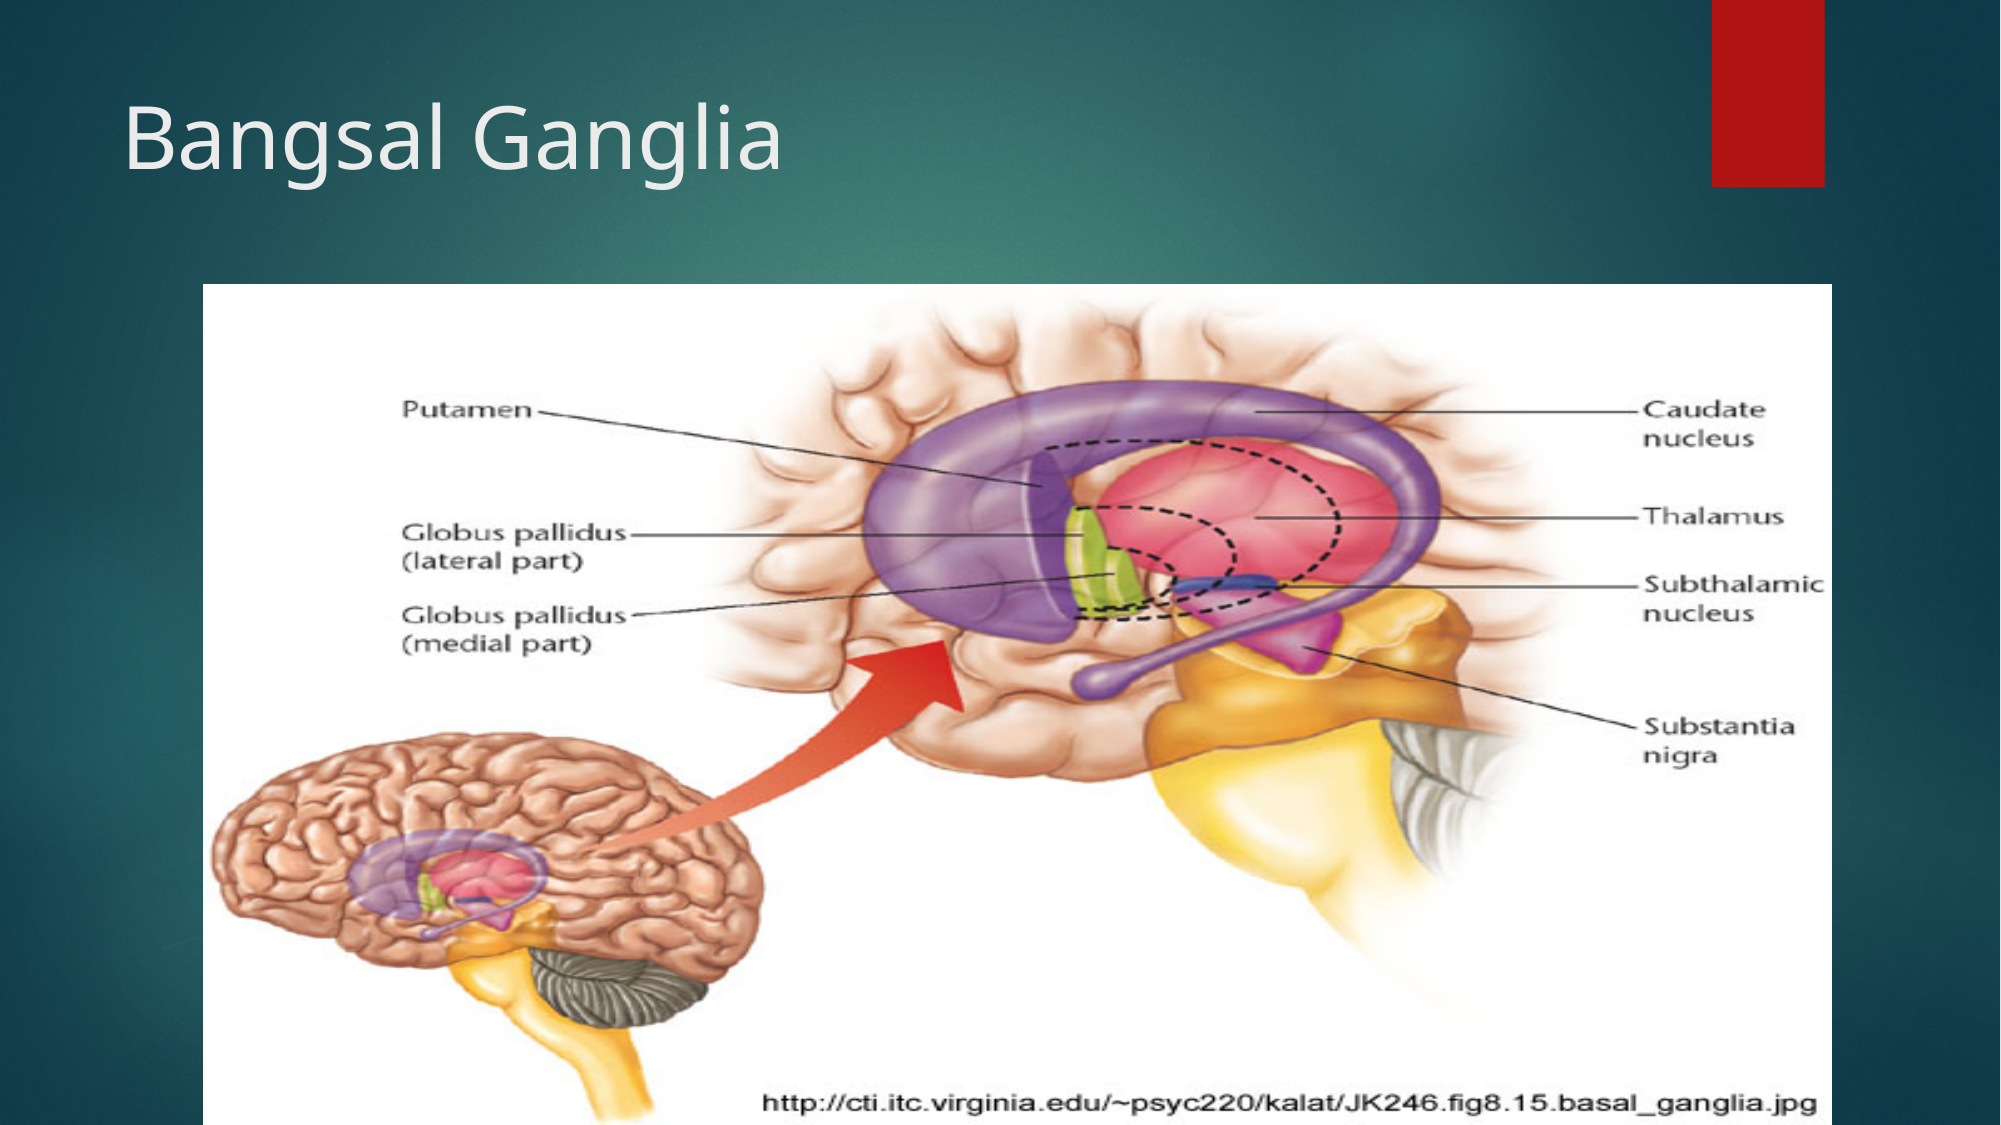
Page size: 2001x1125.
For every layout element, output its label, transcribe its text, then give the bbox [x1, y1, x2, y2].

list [203, 284, 1833, 1125]
title Bangsal Ganglia [106, 74, 1649, 304]
picture [0, 0, 2001, 1125]
